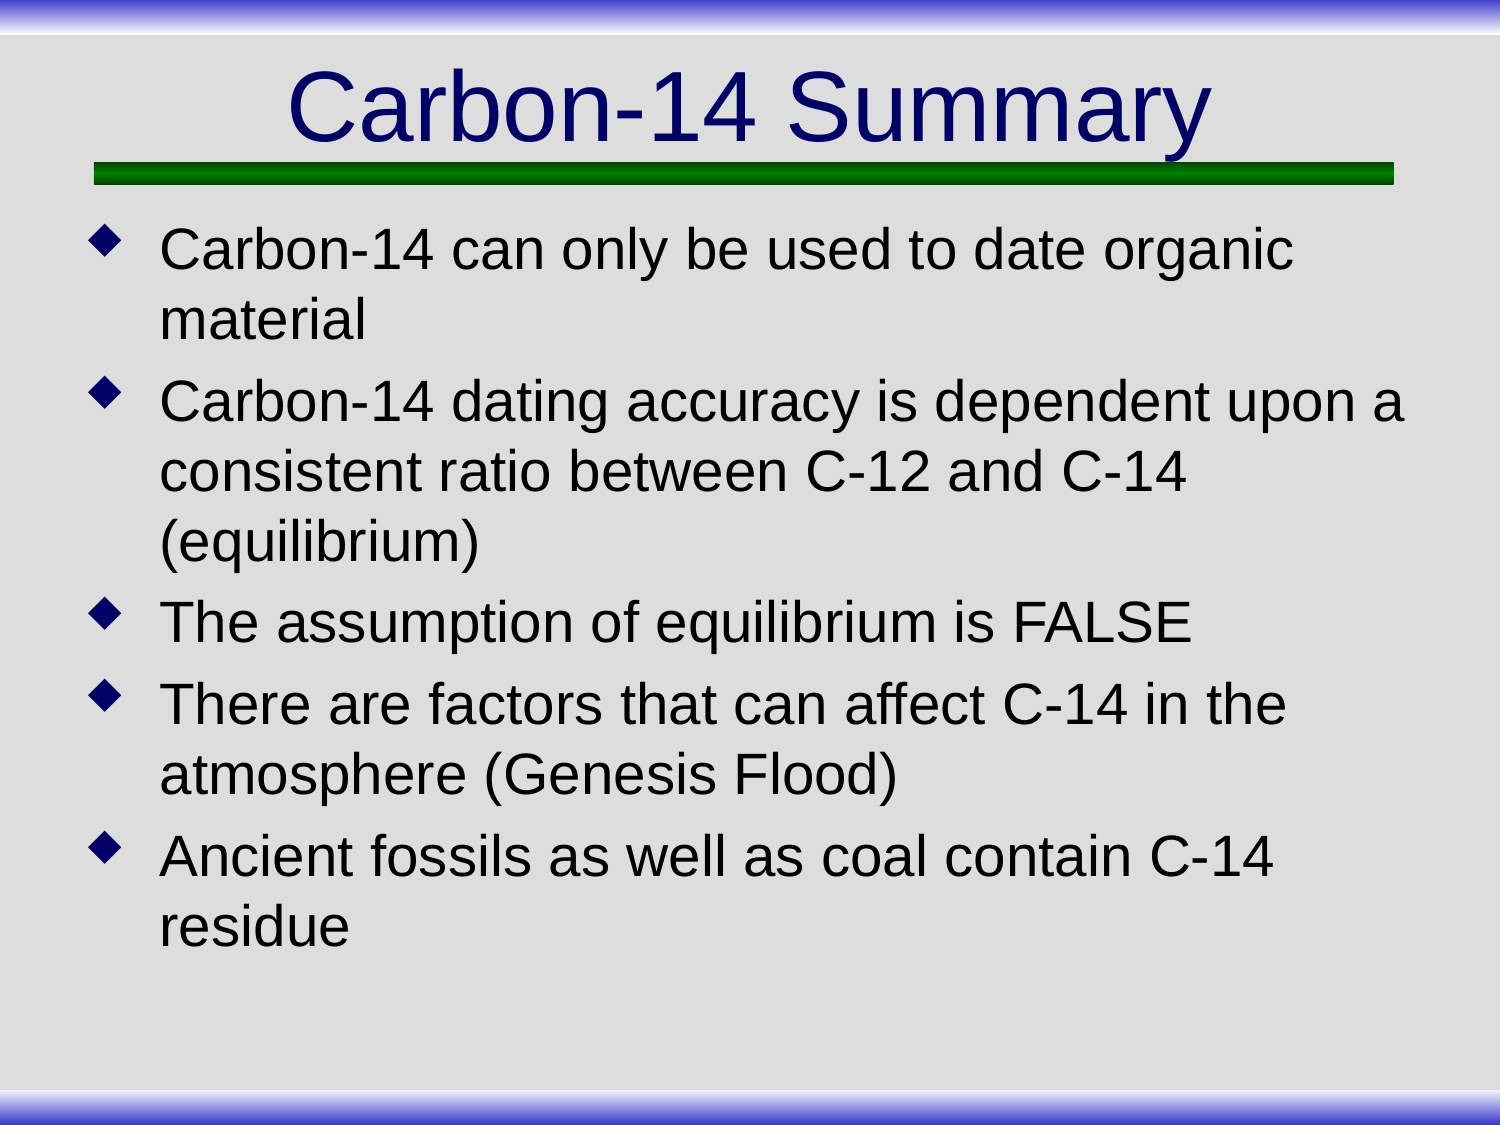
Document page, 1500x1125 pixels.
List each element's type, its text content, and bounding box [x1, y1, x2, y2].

list Carbon-14 can only be used to date organic material Carbon-14 dating accuracy is dependent upon a consistent ratio between C-12 and C-14 (equilibrium) The assumption of equilibrium is FALSE There are factors that can affect C-14 in the atmosphere (Genesis Flood) Ancient fossils as well as coal contain C-14 residue [69, 203, 1426, 979]
title Carbon-14 Summary [0, 16, 1500, 188]
